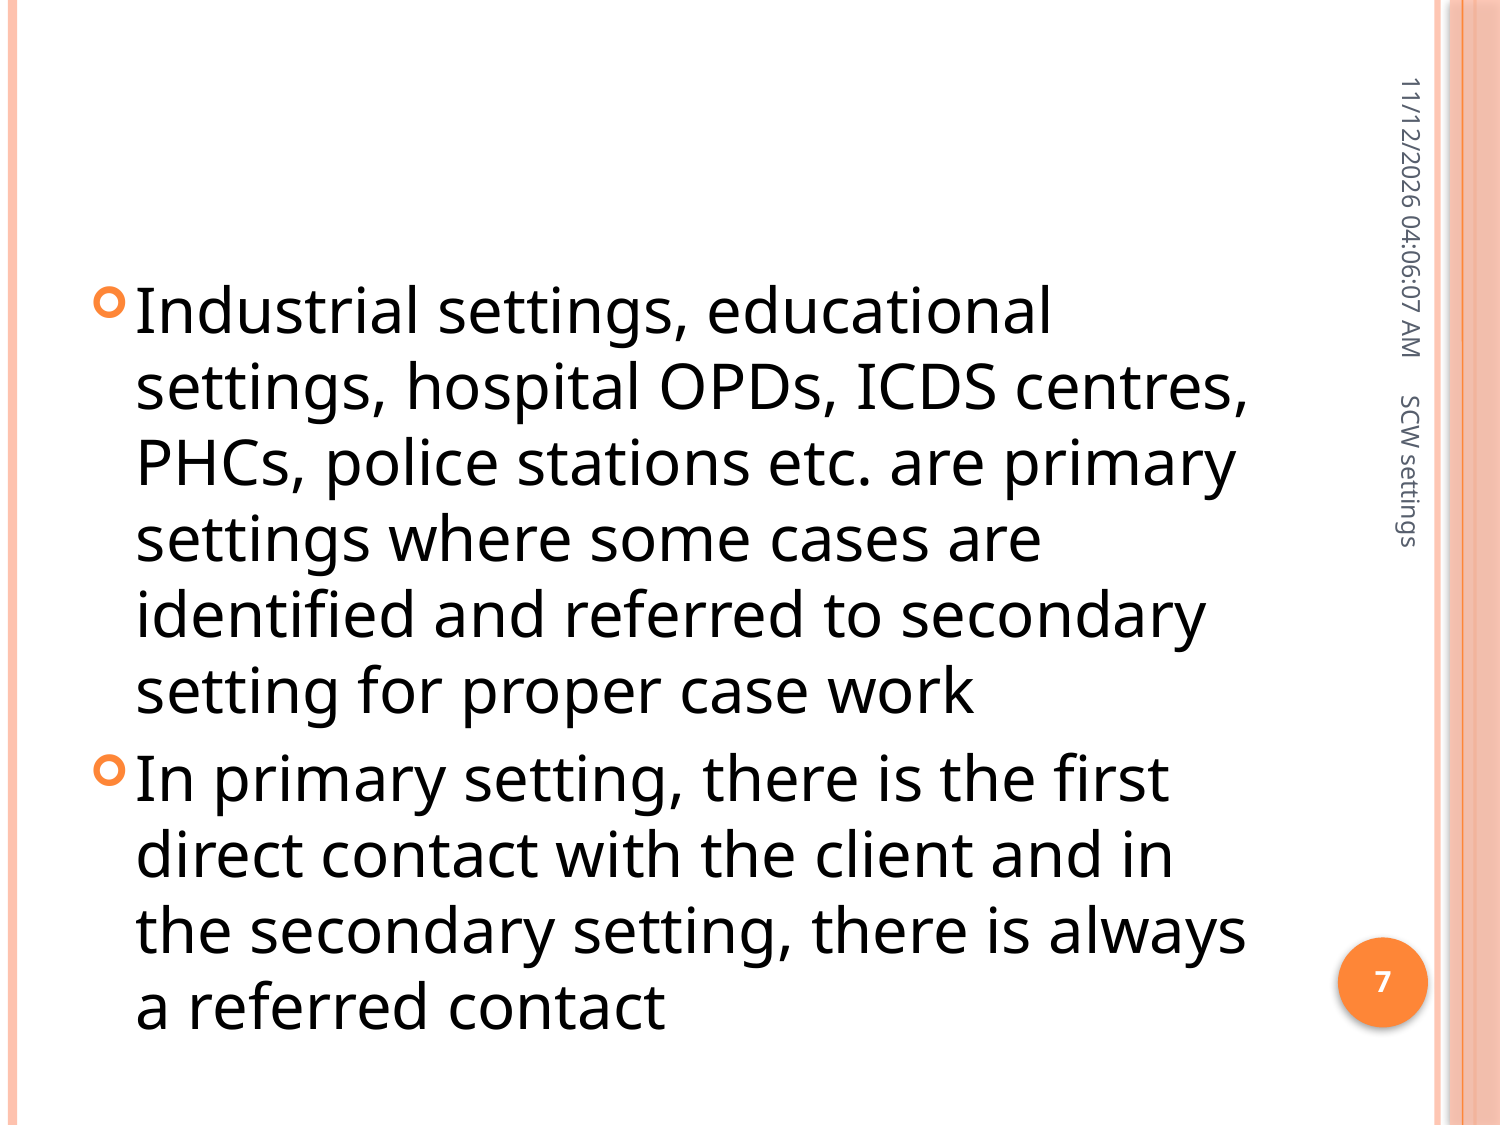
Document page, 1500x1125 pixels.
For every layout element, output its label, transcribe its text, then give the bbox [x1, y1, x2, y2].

slide_number 7 [1333, 940, 1434, 1027]
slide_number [1378, 43, 1442, 374]
list Industrial settings, educational settings, hospital OPDs, ICDS centres, PHCs, police stations etc. are primary settings where some cases are identified and referred to secondary setting for proper case work In primary setting, there is the first direct contact with the client and in the secondary setting, there is always a referred contact [75, 262, 1300, 1062]
footer SCW settings [1379, 380, 1440, 906]
